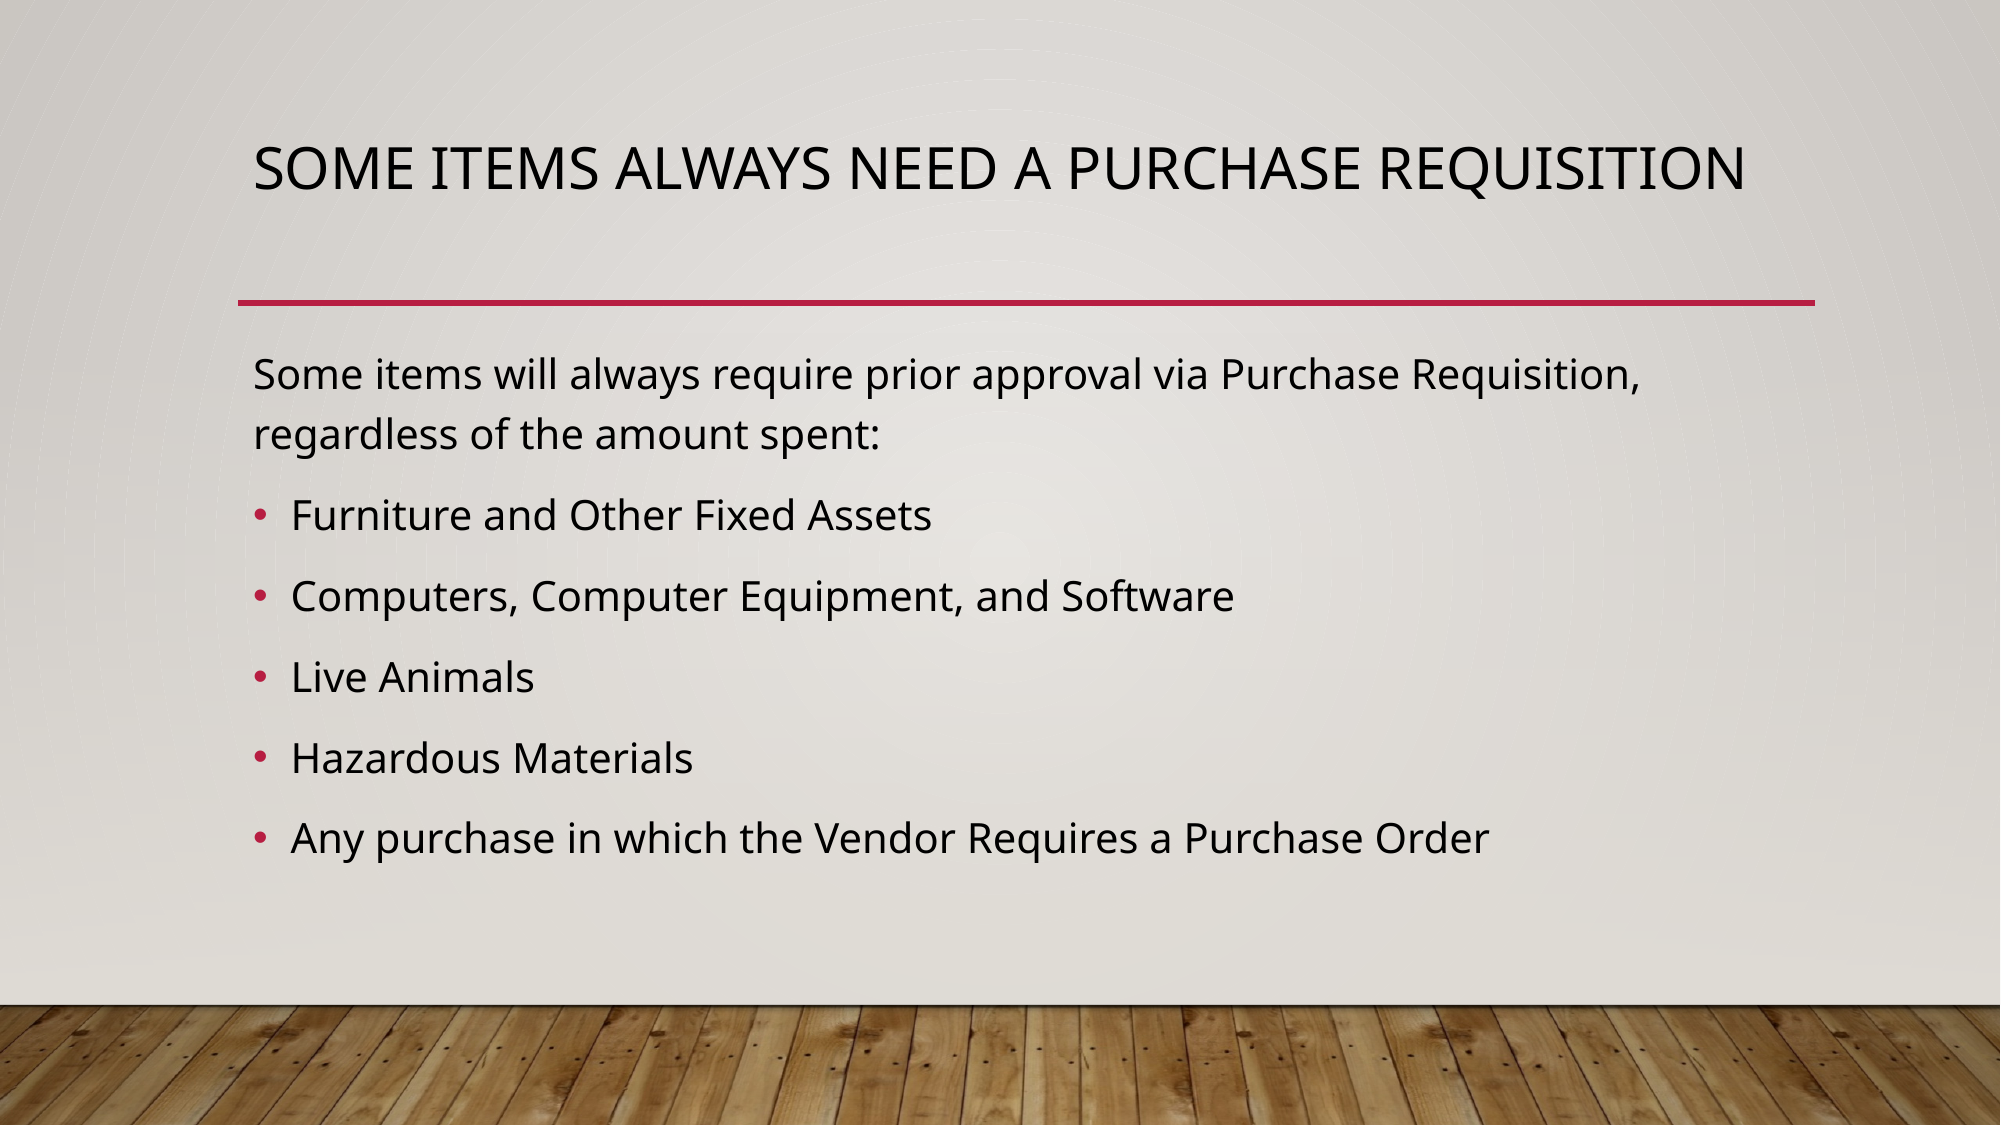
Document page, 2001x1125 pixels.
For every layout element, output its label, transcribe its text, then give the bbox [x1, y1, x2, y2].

list Some items will always require prior approval via Purchase Requisition, regardless of the amount spent: Furniture and Other Fixed Assets Computers, Computer Equipment, and Software Live Animals Hazardous Materials Any purchase in which the Vendor Requires a Purchase Order [238, 330, 1814, 897]
title Some items always need a Purchase requisition [238, 131, 1814, 305]
picture [0, 1005, 2000, 1125]
